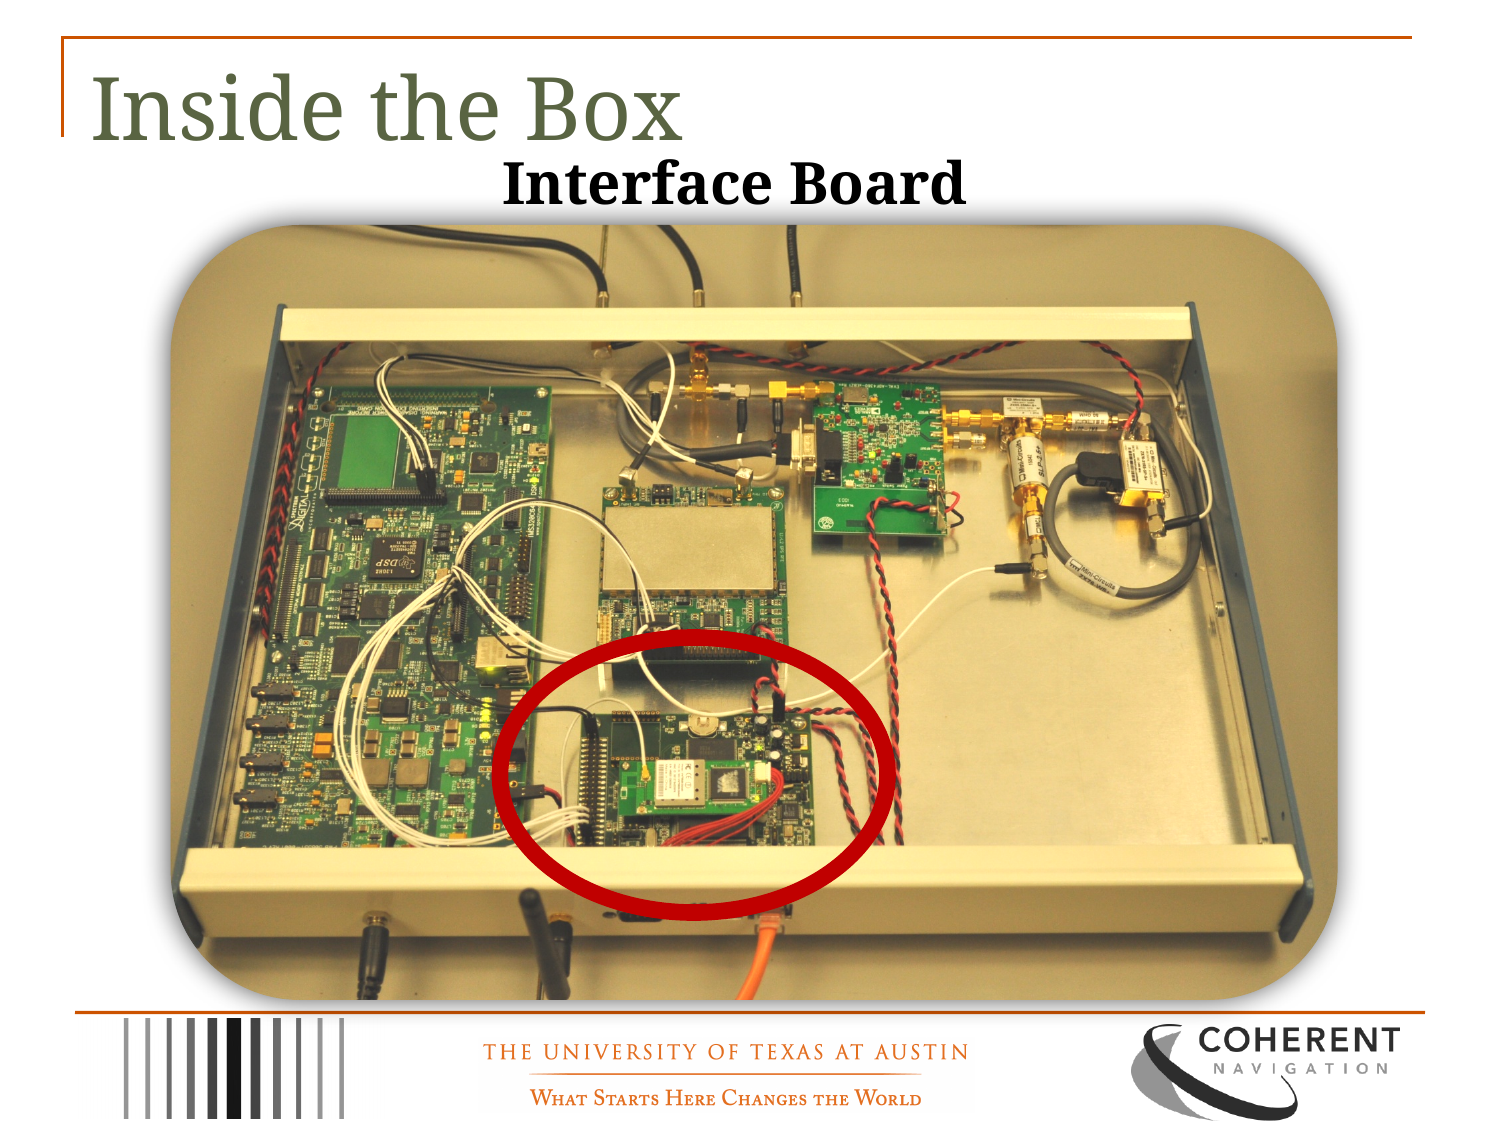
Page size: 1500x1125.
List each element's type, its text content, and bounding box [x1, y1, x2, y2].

title Inside the Box [74, 45, 1426, 233]
text_box Interface Board [487, 139, 984, 223]
picture [75, 1018, 388, 1119]
picture [170, 224, 1338, 1001]
